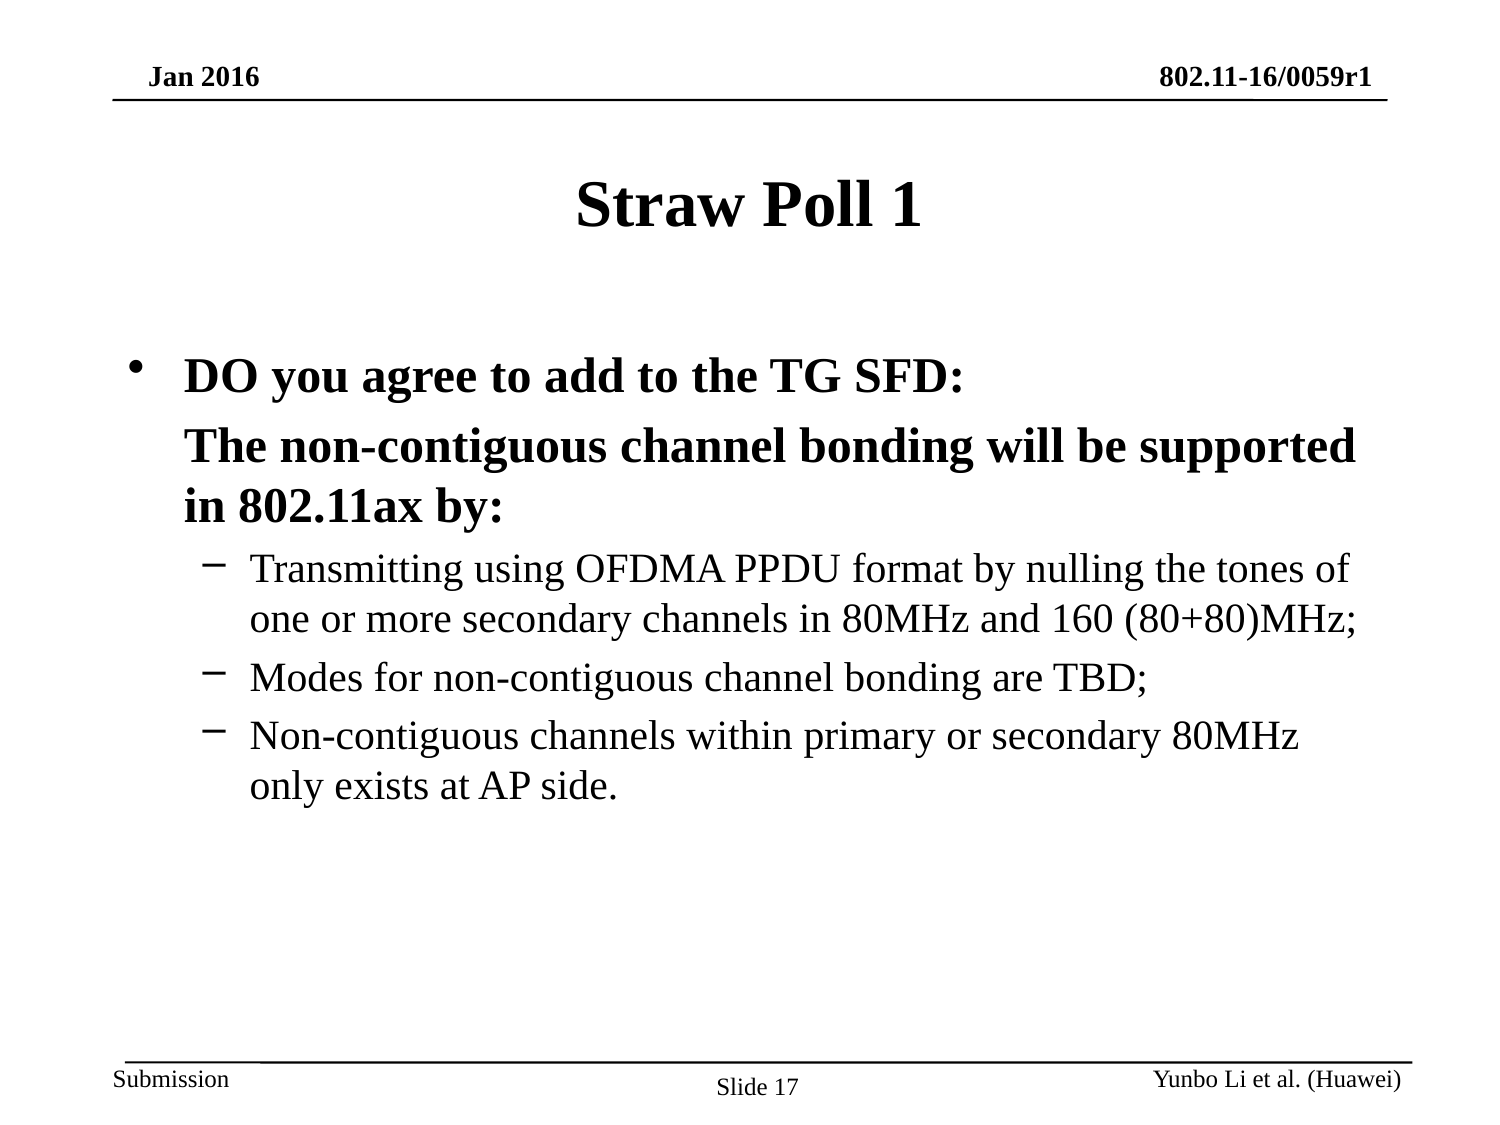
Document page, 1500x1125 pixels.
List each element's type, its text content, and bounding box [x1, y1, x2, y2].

list DO you agree to add to the TG SFD: The non-contiguous channel bonding will be supported in 802.11ax by: Transmitting using OFDMA PPDU format by nulling the tones of one or more secondary channels in 80MHz and 160 (80+80)MHz; Modes for non-contiguous channel bonding are TBD; Non-contiguous channels within primary or secondary 80MHz only exists at AP side. [112, 335, 1388, 1011]
slide_number Slide 17 [713, 1069, 802, 1101]
footer Yunbo Li et al. (Huawei) [949, 1061, 1402, 1093]
title Straw Poll 1 [112, 112, 1388, 288]
